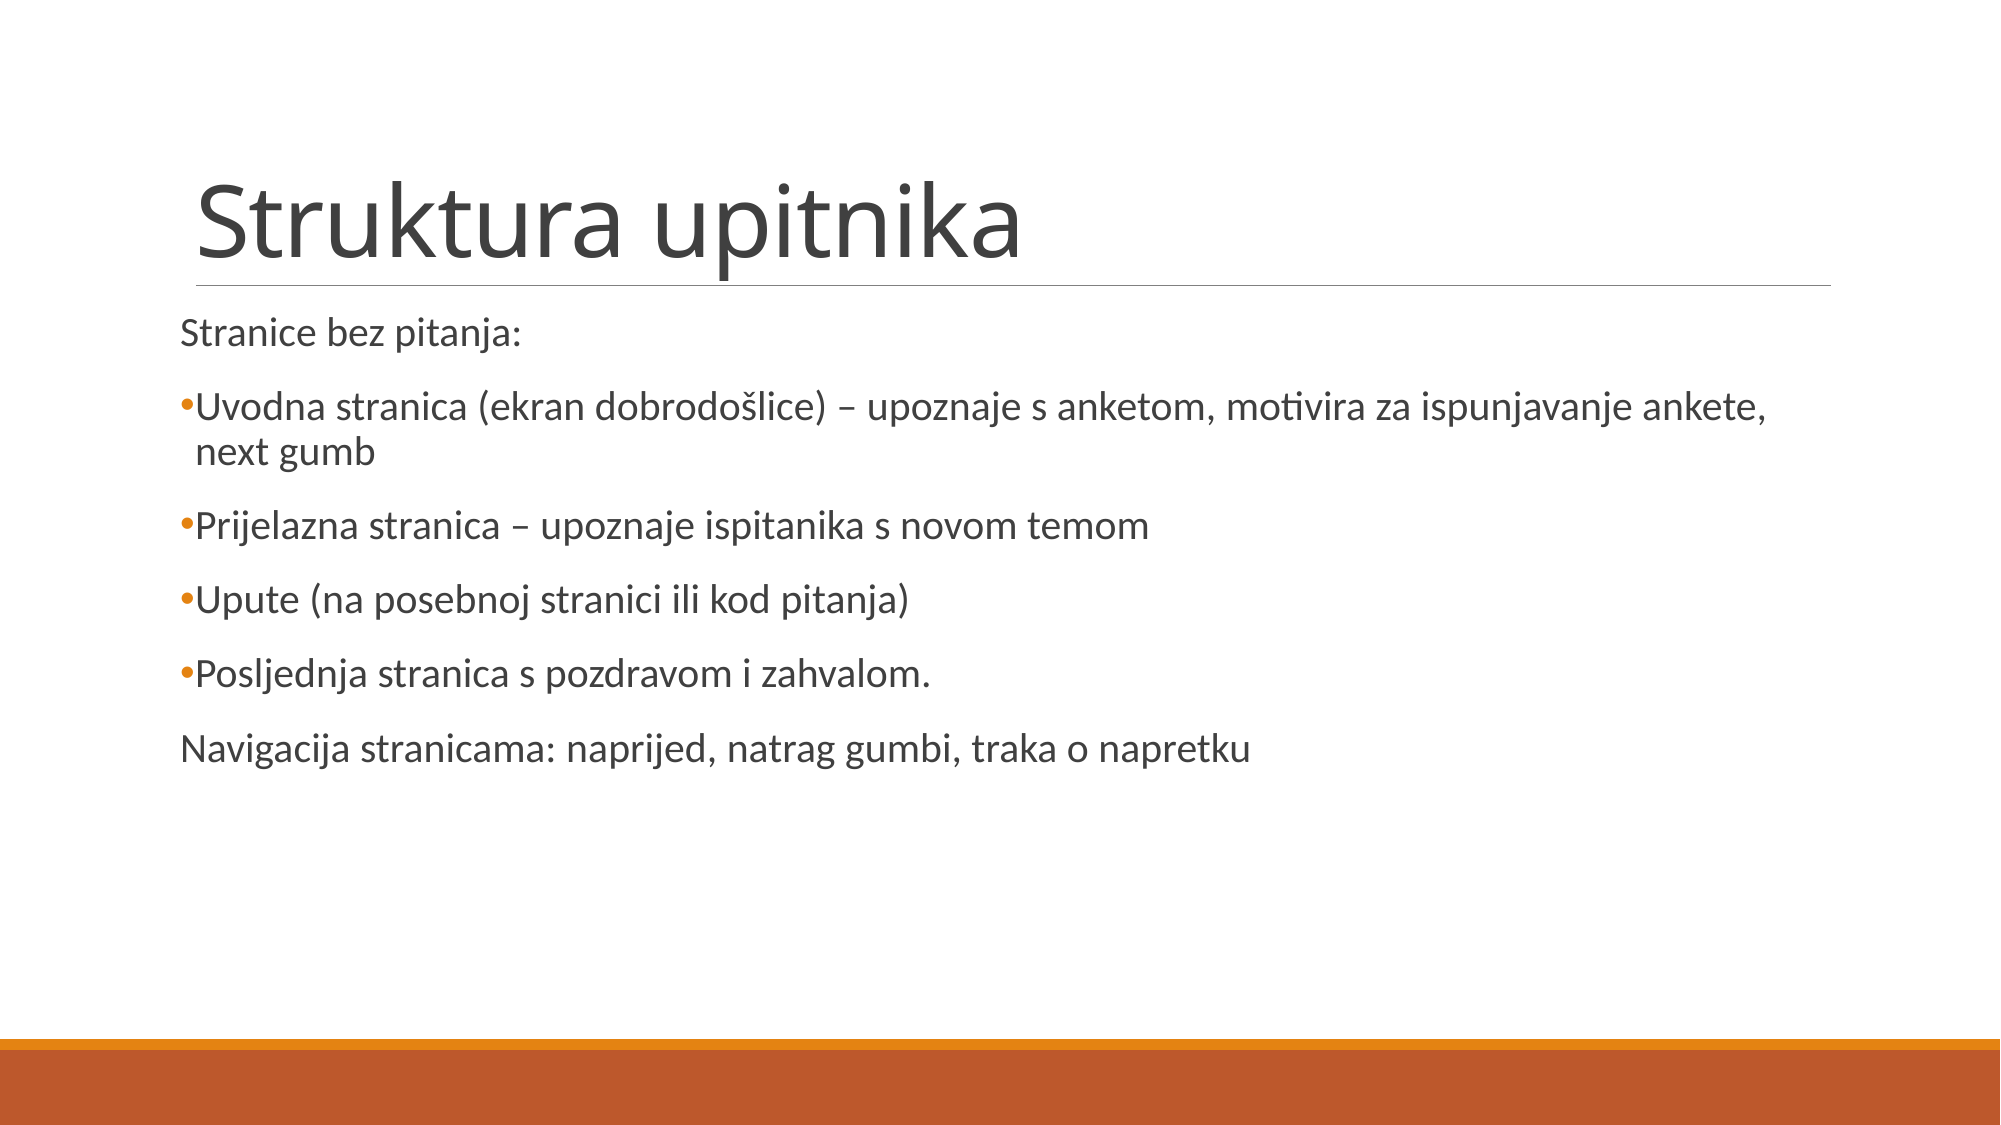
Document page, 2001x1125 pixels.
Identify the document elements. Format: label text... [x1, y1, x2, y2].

title Struktura upitnika [180, 47, 1830, 285]
list Stranice bez pitanja: Uvodna stranica (ekran dobrodošlice) – upoznaje s anketom, motivira za ispunjavanje ankete, next gumb Prijelazna stranica – upoznaje ispitanika s novom temom Upute (na posebnoj stranici ili kod pitanja) Posljednja stranica s pozdravom i zahvalom. Navigacija stranicama: naprijed, natrag gumbi, traka o napretku [180, 302, 1830, 963]
